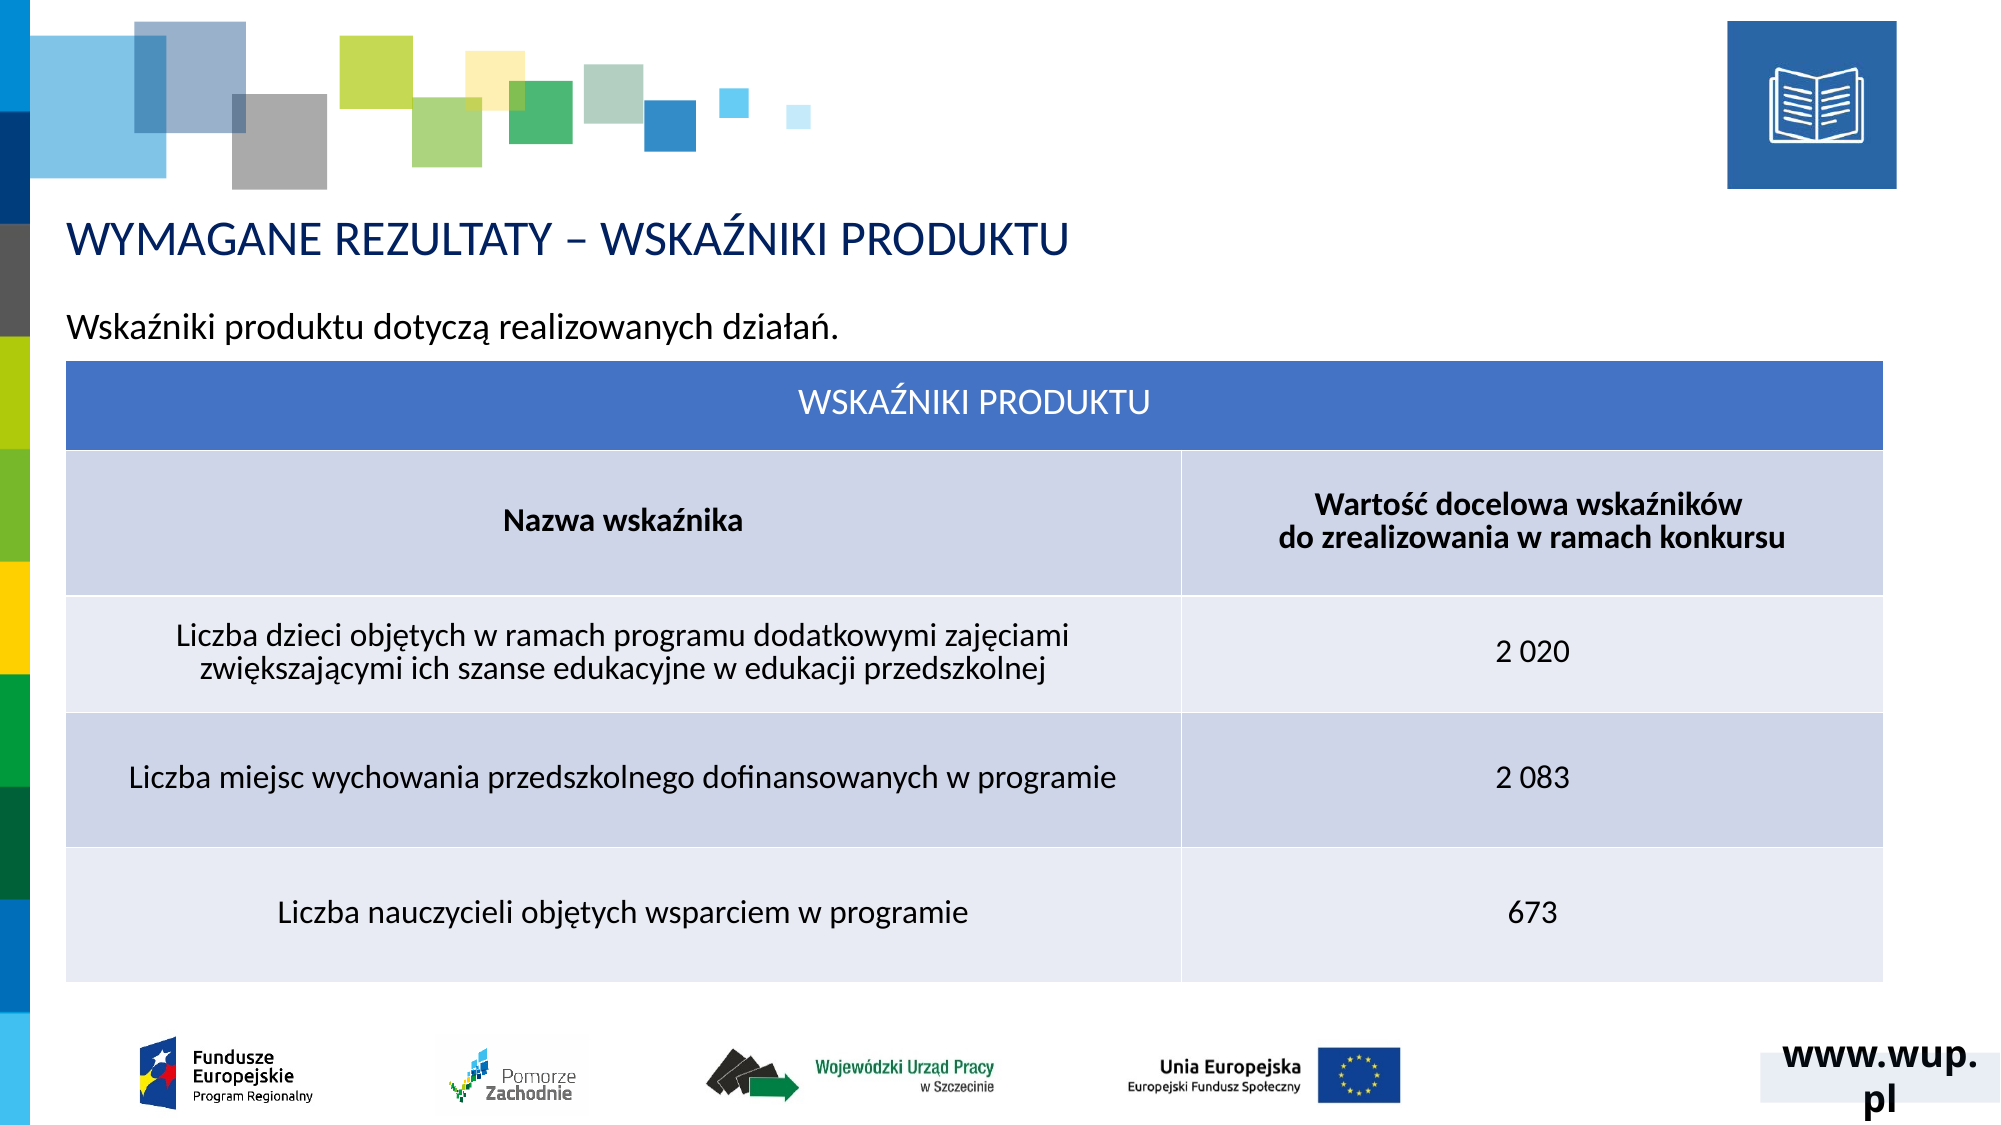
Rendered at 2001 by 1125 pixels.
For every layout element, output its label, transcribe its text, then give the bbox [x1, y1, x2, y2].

picture [694, 1037, 1004, 1113]
table_header WSKAŹNIKI PRODUKTU [66, 361, 1883, 450]
picture [0, 1014, 30, 1125]
title WYMAGANE REZULTATY – WSKAŹNIKI PRODUKTU [51, 204, 1913, 287]
table_cell 2 083 [1182, 713, 1883, 847]
table_cell 673 [1182, 848, 1883, 982]
table_cell Liczba miejsc wychowania przedszkolnego dofinansowanych w programie [66, 713, 1181, 847]
table_cell Nazwa wskaźnika [66, 451, 1181, 595]
picture [1109, 1028, 1402, 1121]
picture [0, 112, 30, 1011]
table_cell 2 020 [1182, 597, 1883, 712]
picture [139, 1018, 330, 1122]
picture [435, 1034, 589, 1116]
table_cell Wartość docelowa wskaźników do zrealizowania w ramach konkursu [1182, 451, 1883, 595]
table_cell Liczba dzieci objętych w ramach programu dodatkowymi zajęciami zwiększającymi ich szanse edukacyjne w edukacji przedszkolnej [66, 597, 1181, 712]
table_cell Liczba nauczycieli objętych wsparciem w programie [66, 848, 1181, 982]
list Wskaźniki produktu dotyczą realizowanych działań. [51, 299, 1913, 1014]
